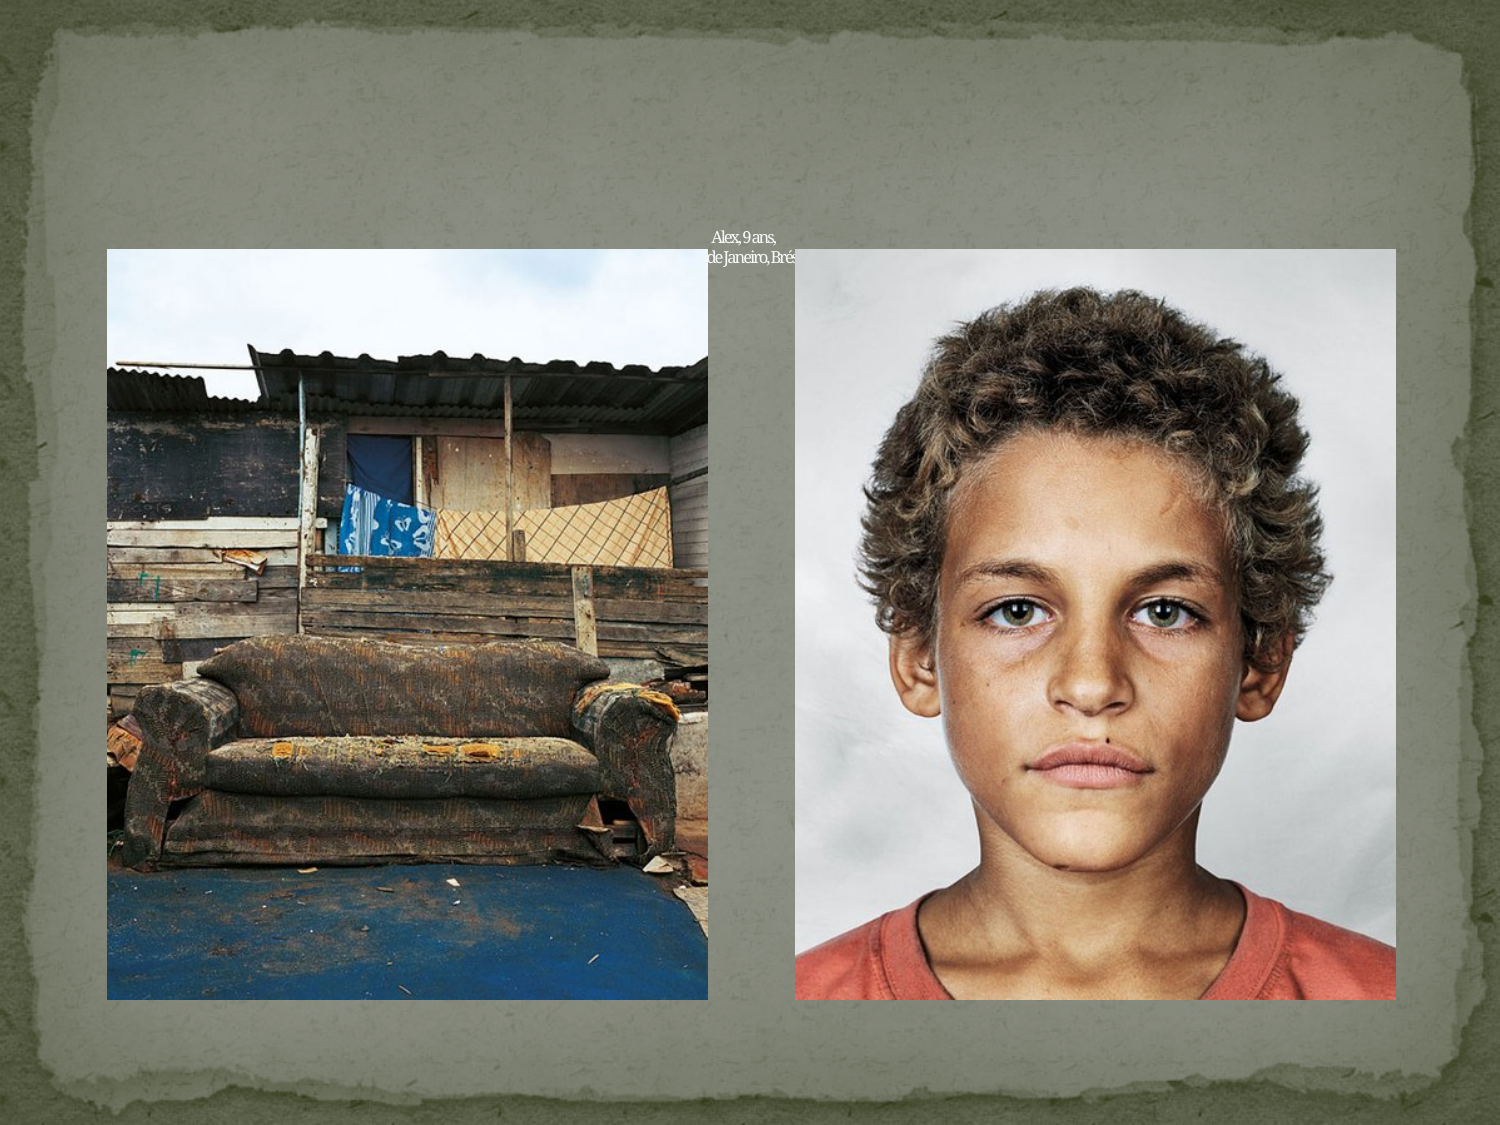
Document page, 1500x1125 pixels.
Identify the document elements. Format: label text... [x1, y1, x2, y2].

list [798, 252, 1395, 999]
title Alex, 9 ans, Rio de Janeiro, Brésil [70, 93, 1421, 294]
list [110, 252, 707, 999]
